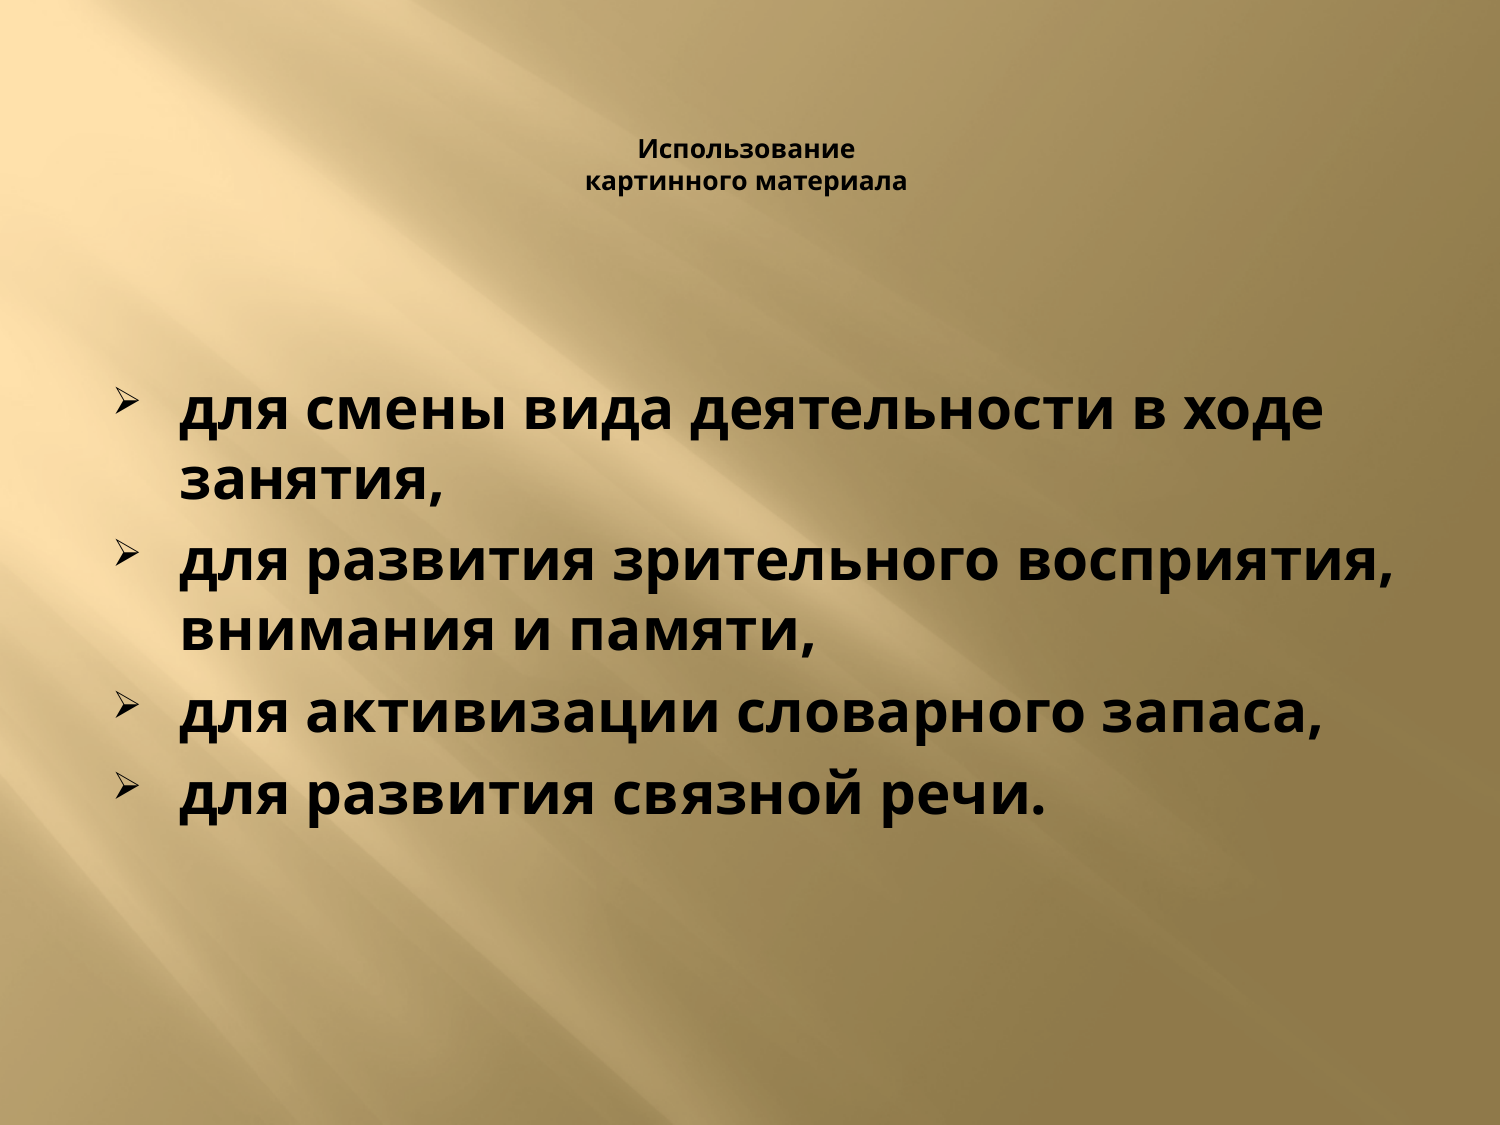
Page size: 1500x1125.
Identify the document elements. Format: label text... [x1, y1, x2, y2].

list для смены вида деятельности в ходе занятия, для развития зрительного восприятия, внимания и памяти, для активизации словарного запаса, для развития связной речи. [74, 363, 1426, 1036]
title Использование картинного материала [75, 58, 1425, 270]
